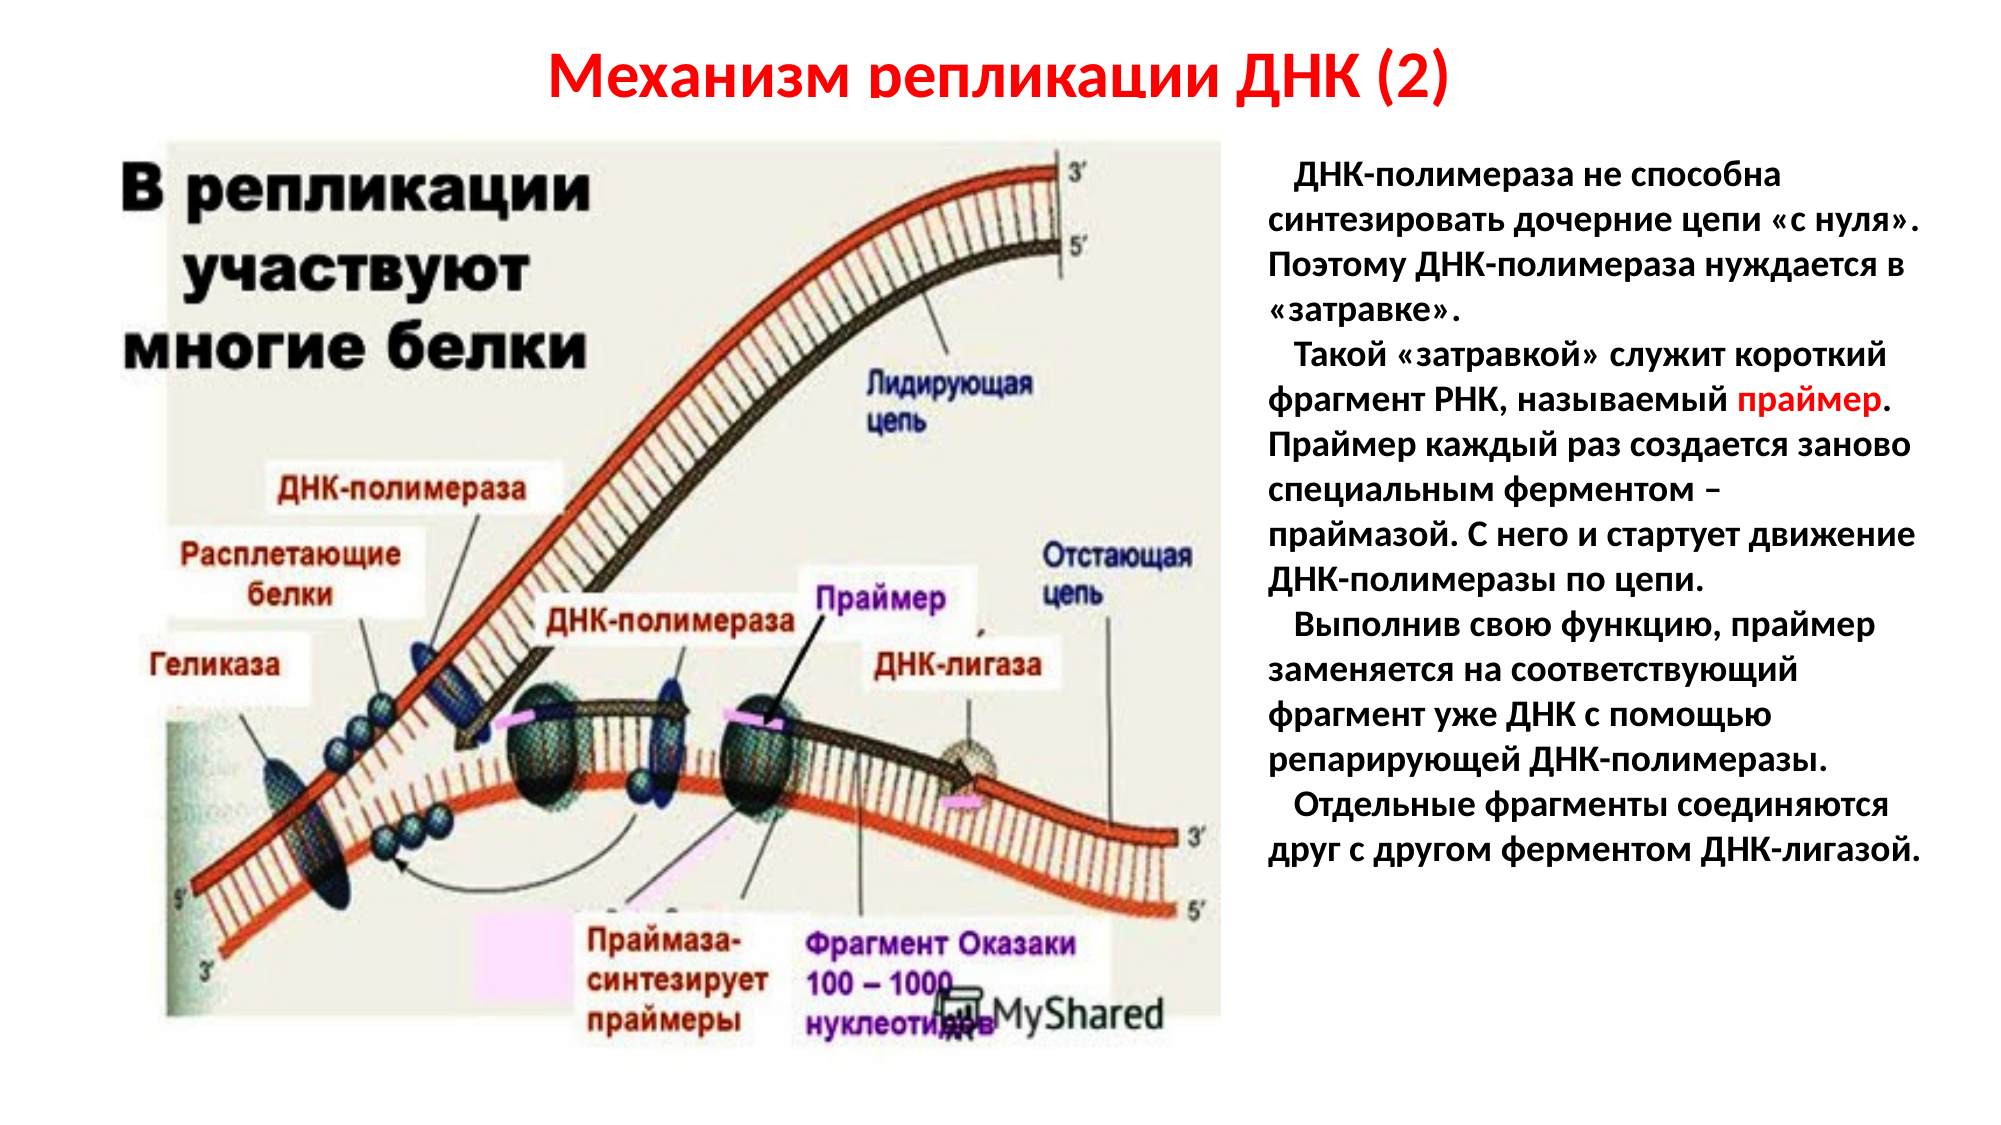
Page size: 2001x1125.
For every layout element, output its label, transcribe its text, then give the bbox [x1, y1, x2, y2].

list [28, 98, 1221, 1089]
title Механизм репликации ДНК (2) [137, 10, 1863, 142]
text_box ДНК-полимераза не способна синтезировать дочерние цепи «с нуля». Поэтому ДНК-полимераза нуждается в «затравке». Такой «затравкой» служит короткий фрагмент РНК, называемый праймер. Праймер каждый раз создается заново специальным ферментом – праймазой. С него и стартует движение ДНК-полимеразы по цепи. Выполнив свою функцию, праймер заменяется на соответствующий фрагмент уже ДНК с помощью репарирующей ДНК-полимеразы. Отдельные фрагменты соединяются друг с другом ферментом ДНК-лигазой. [1253, 141, 1938, 921]
